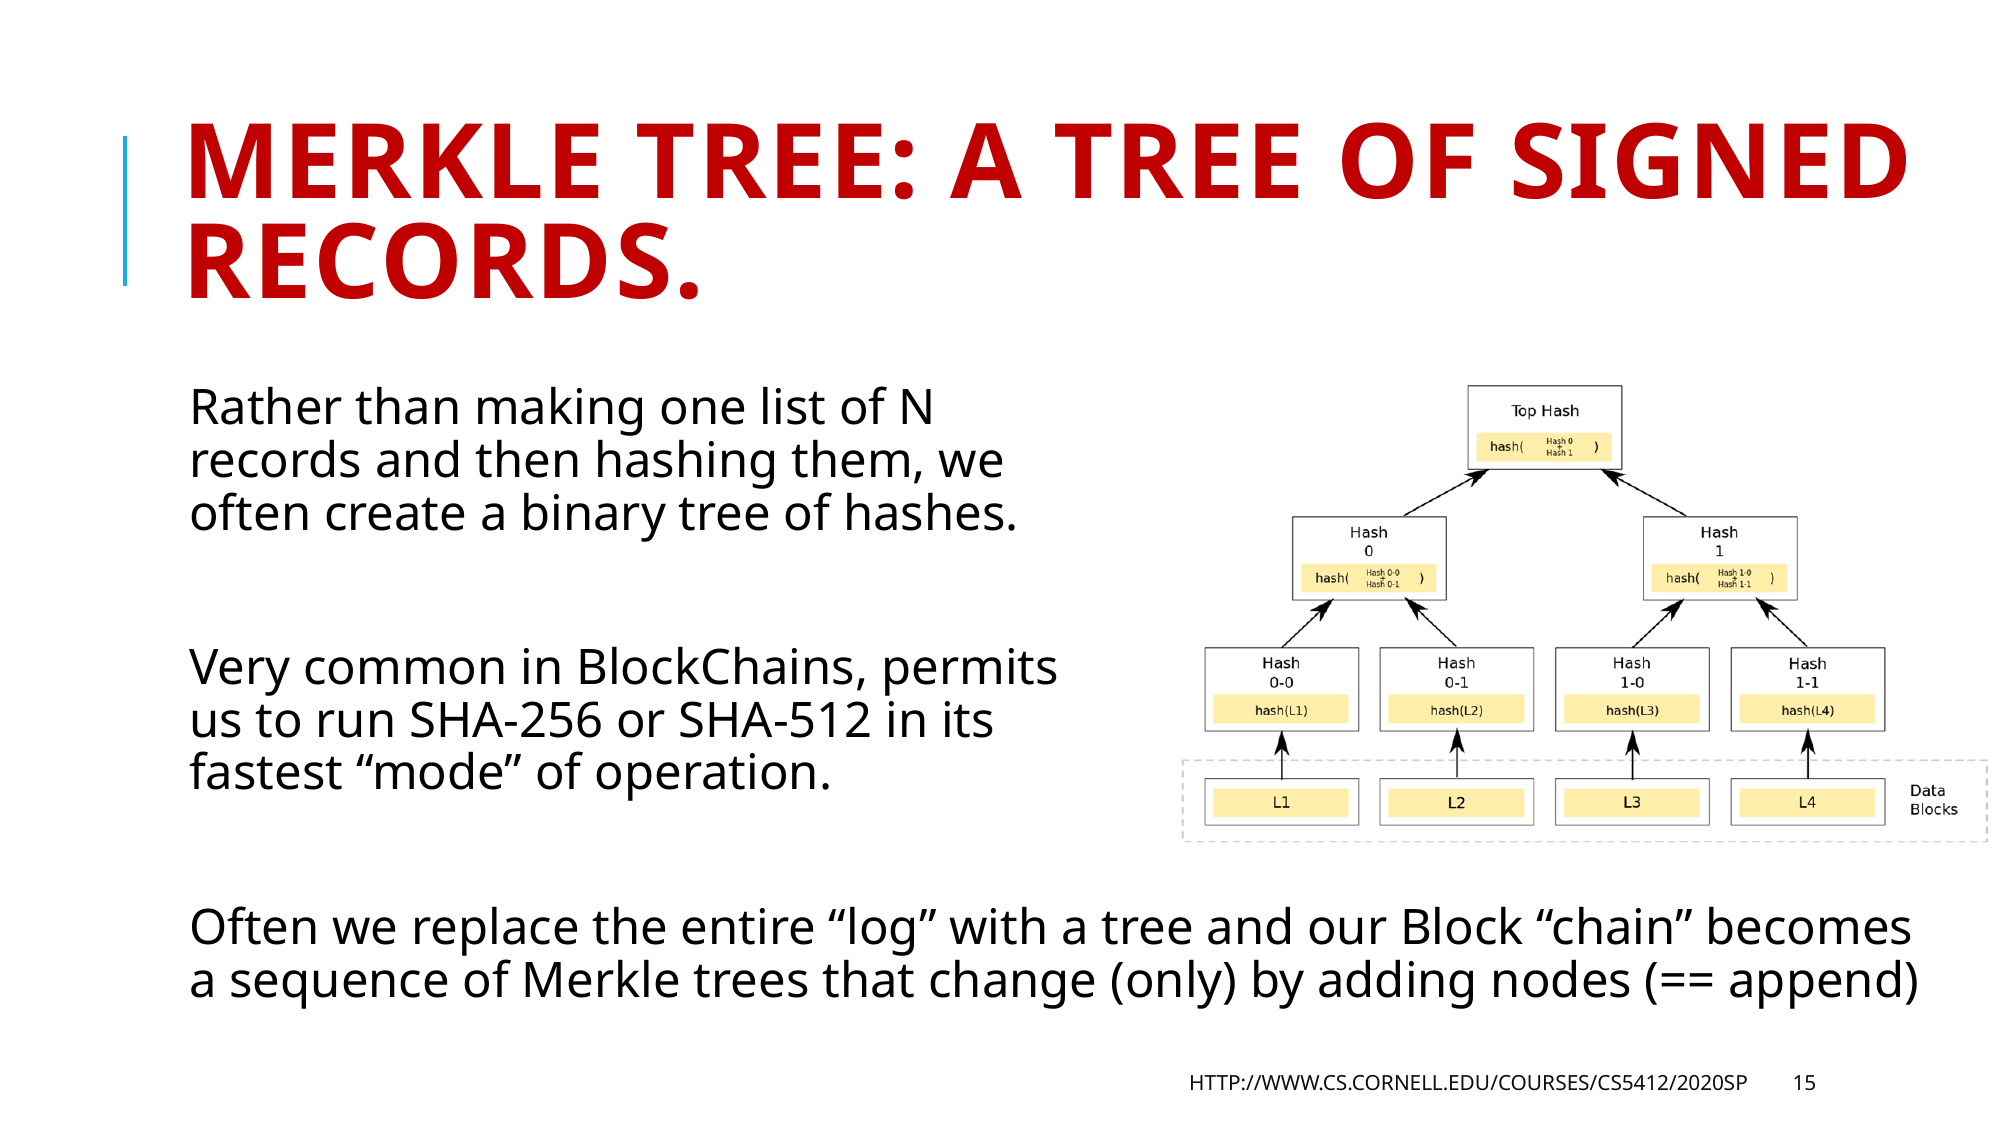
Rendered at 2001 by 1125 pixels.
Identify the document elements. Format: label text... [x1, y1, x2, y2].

footer http://www.cs.cornell.edu/courses/cs5412/2020sp [794, 1061, 1763, 1107]
slide_number 15 [1777, 1061, 1938, 1107]
title Merkle Tree: A tree of signed records. [168, 96, 1938, 342]
picture [1169, 348, 2000, 878]
list Rather than making one list of N records and then hashing them, we often create a binary tree of hashes. Very common in BlockChains, permits us to run SHA-256 or SHA-512 in its fastest “mode” of operation. Often we replace the entire “log” with a tree and our Block “chain” becomes a sequence of Merkle trees that change (only) by adding nodes (== append) [168, 375, 1938, 1035]
